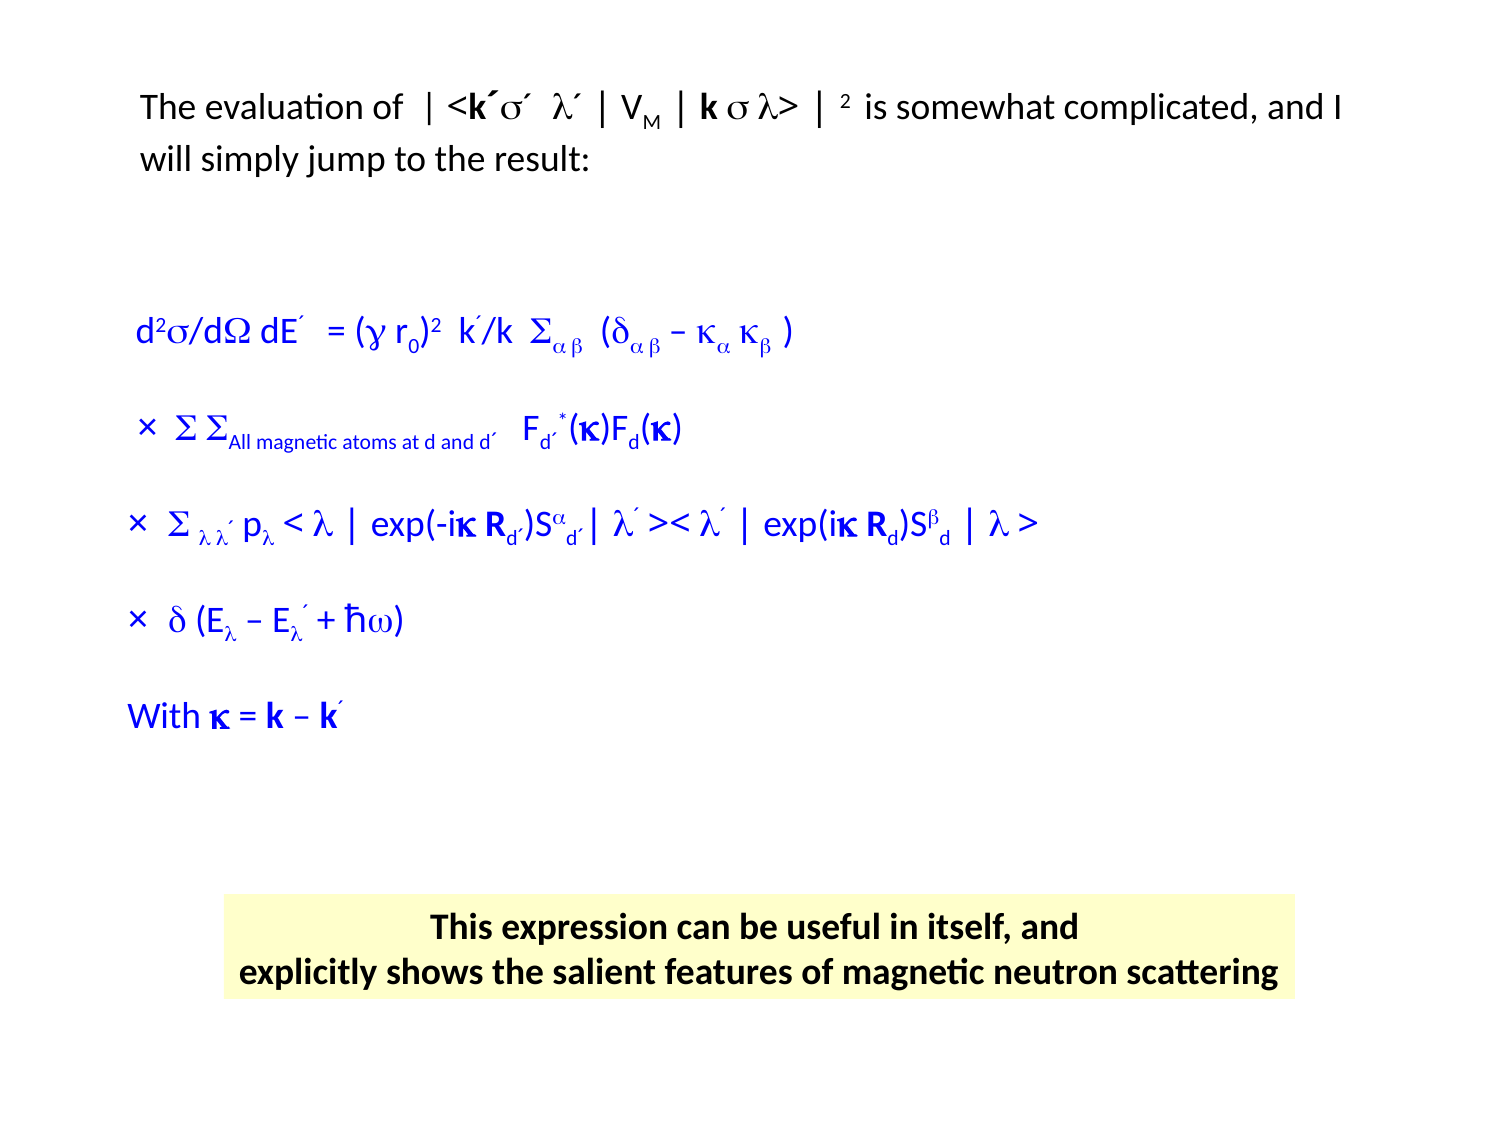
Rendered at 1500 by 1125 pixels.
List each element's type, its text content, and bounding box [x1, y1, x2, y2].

text_box The evaluation of | <k´s´ l´ | VM | k s l> | 2 is somewhat complicated, and I will simply jump to the result: [124, 74, 1400, 276]
text_box This expression can be useful in itself, and explicitly shows the salient features of magnetic neutron scattering [223, 894, 1295, 999]
text_box d2s/dW dE´ = (g r0)2 k´/k Sa b (da b – ka kb ) × S SAll magnetic atoms at d and d´ Fd´*(k)Fd(k) × S l l´ pl < l | exp(-ik Rd´)Sad´| l´ >< l´ | exp(ik Rd)Sbd | l > × d (El – El´ + ħw) With k = k – k´ [112, 298, 1475, 1014]
